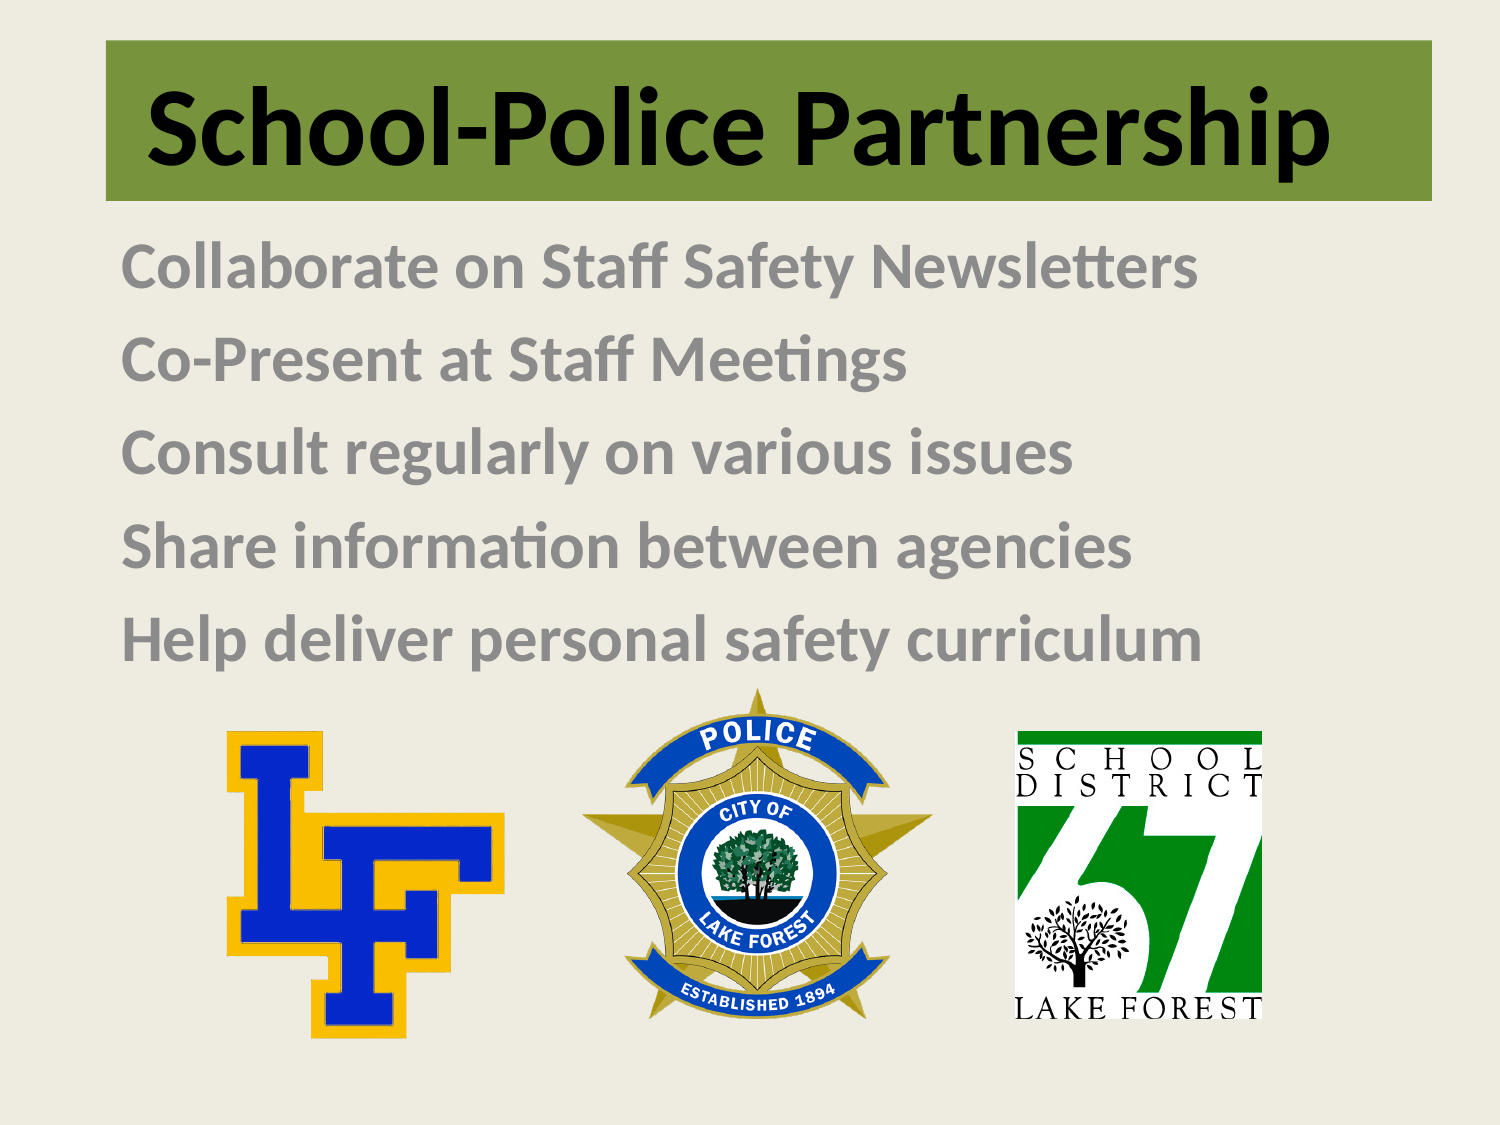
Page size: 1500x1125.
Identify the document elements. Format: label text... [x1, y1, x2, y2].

picture [225, 731, 505, 1039]
picture [581, 687, 934, 1019]
picture [1015, 731, 1262, 1019]
title School-Police Partnership [105, 40, 1432, 201]
subtitle Collaborate on Staff Safety Newsletters Co-Present at Staff Meetings Consult regularly on various issues Share information between agencies Help deliver personal safety curriculum [105, 214, 1393, 1019]
